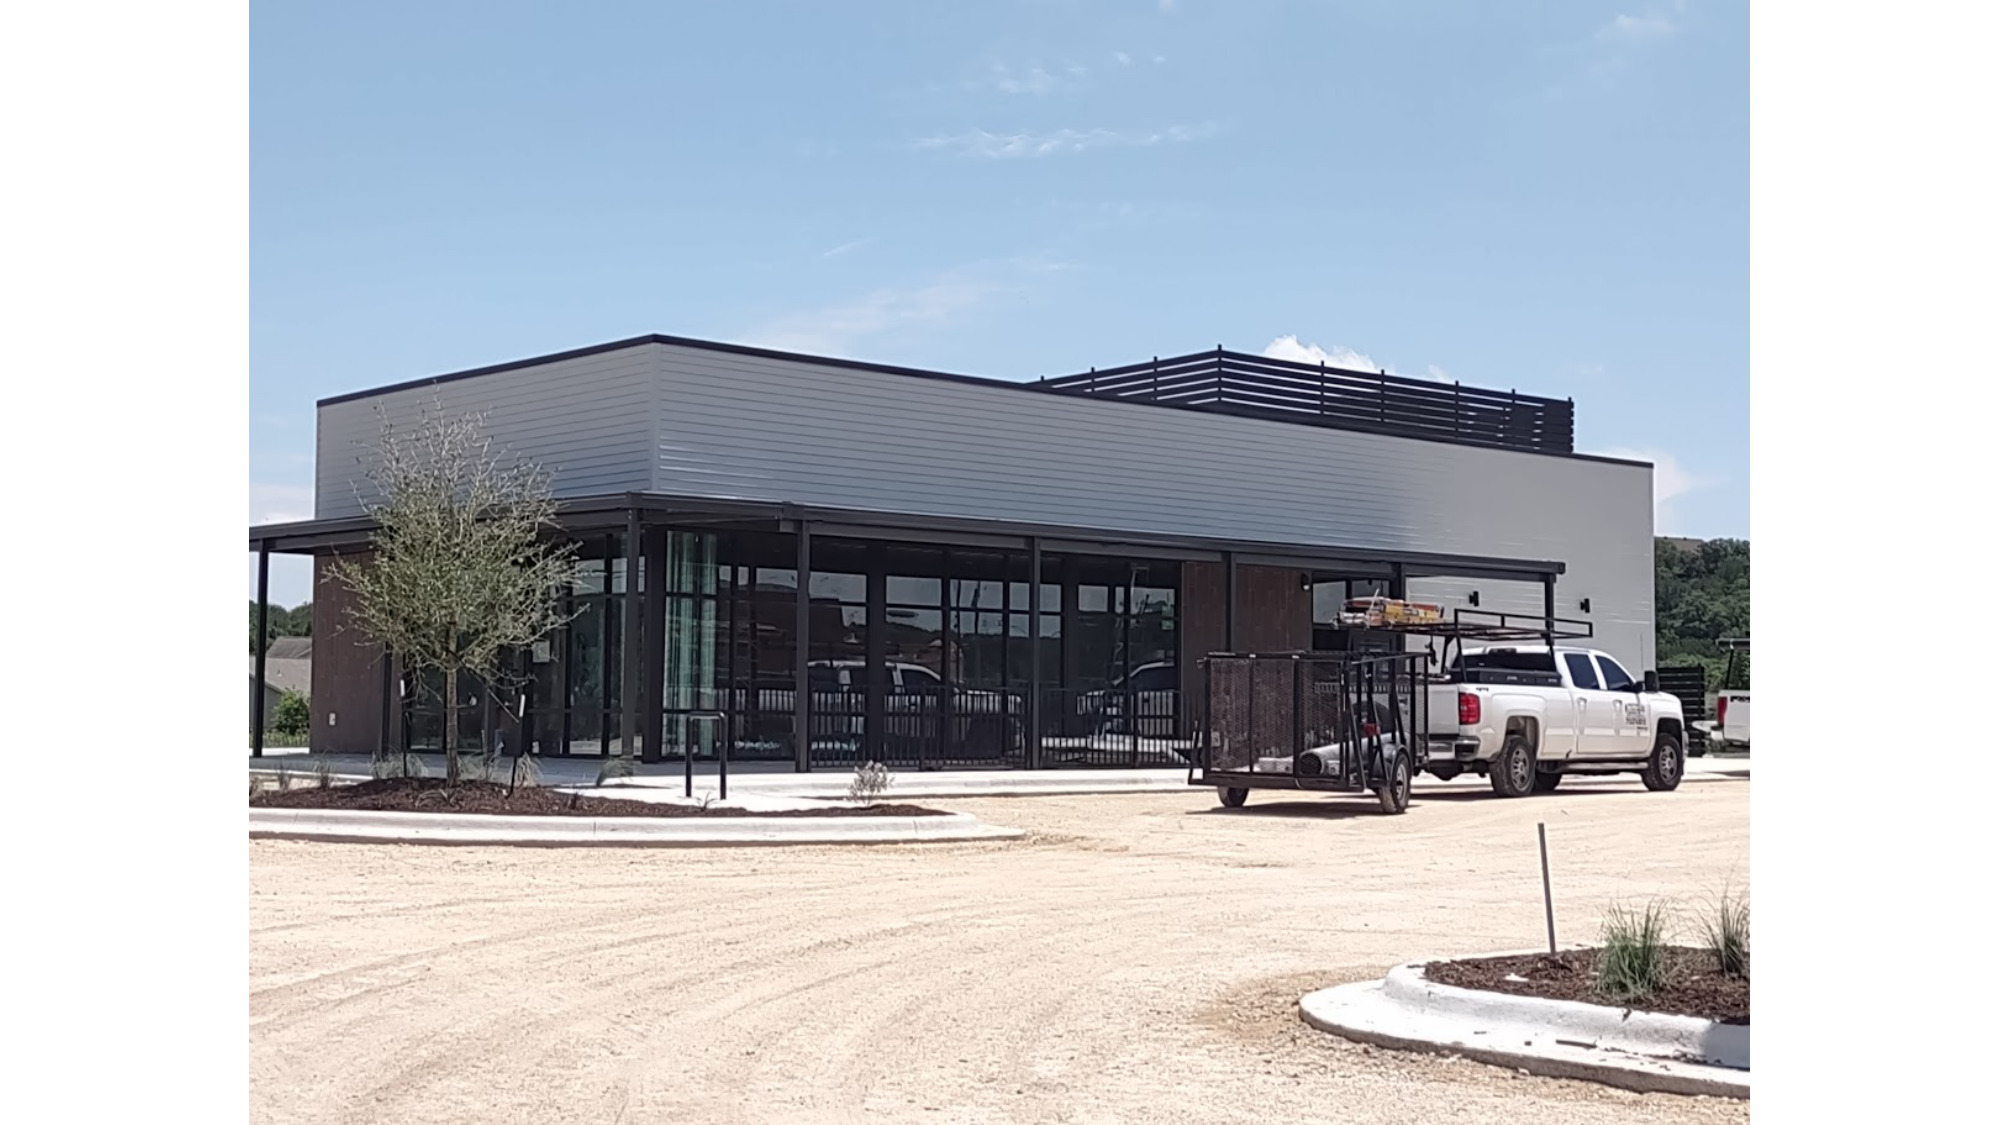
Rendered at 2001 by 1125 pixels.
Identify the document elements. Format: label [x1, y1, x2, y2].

picture [249, 0, 1750, 1125]
